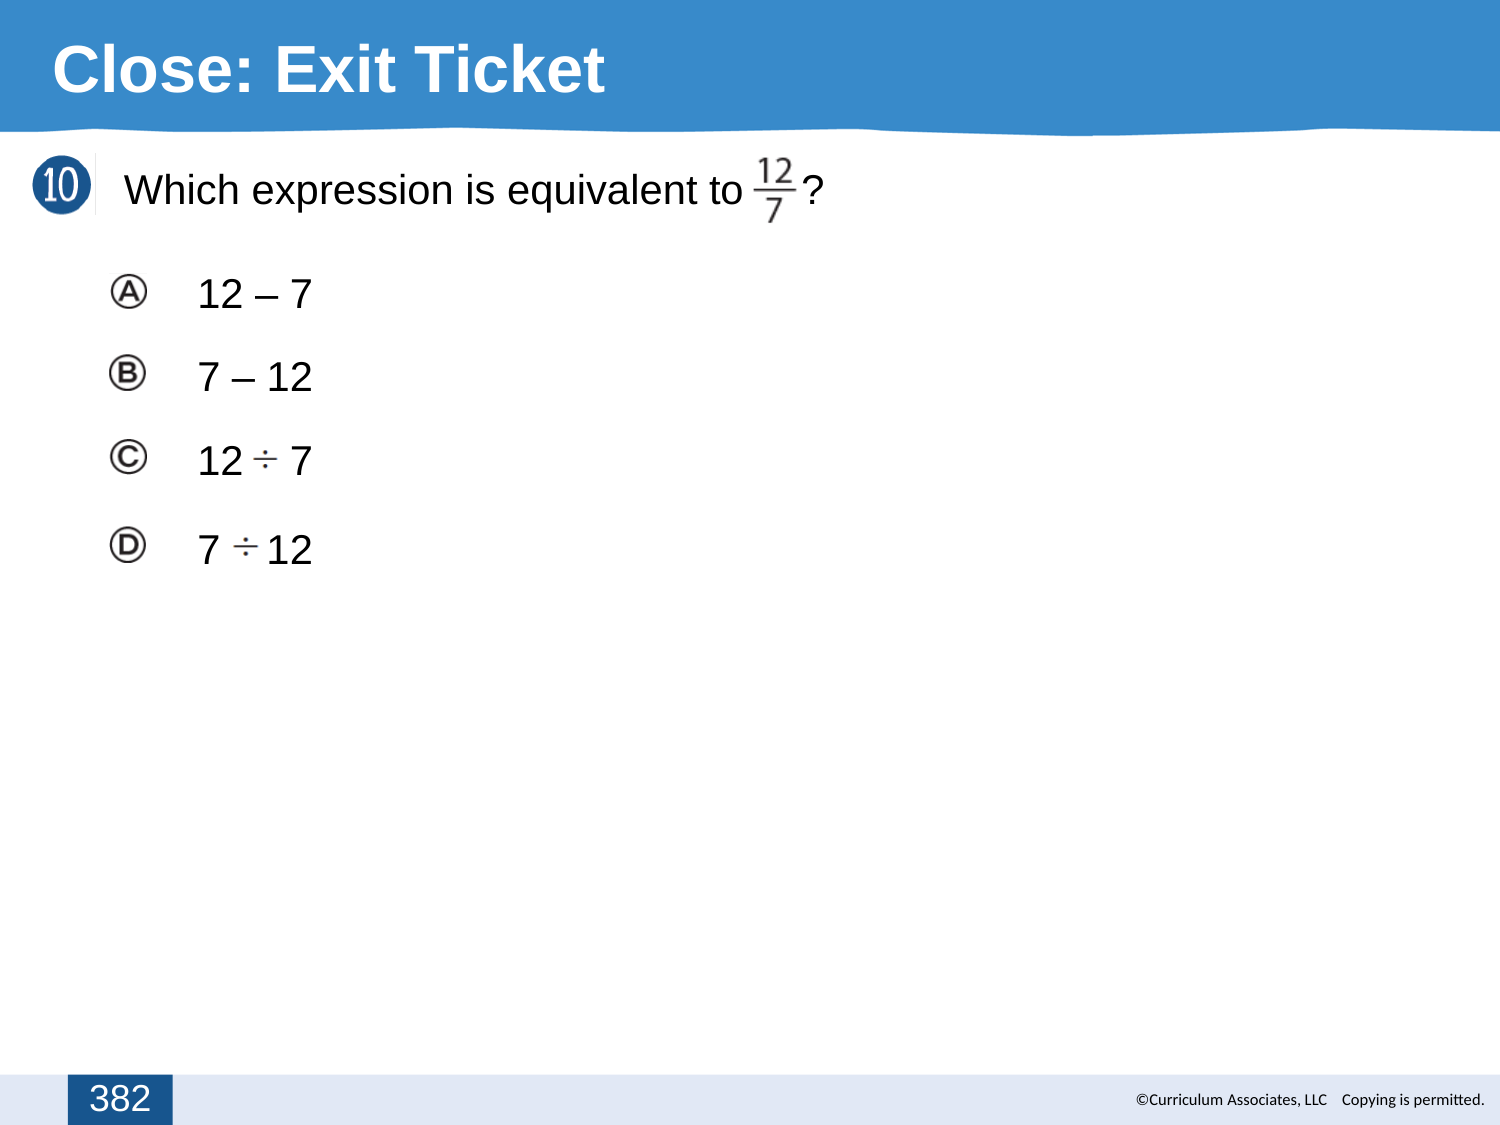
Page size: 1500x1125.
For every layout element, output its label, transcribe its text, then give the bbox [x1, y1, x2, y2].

list Close: Exit Ticket [37, 13, 968, 129]
list 12 7 [182, 426, 385, 491]
picture [109, 438, 147, 475]
picture [228, 529, 265, 570]
list 12 – 7 [182, 258, 385, 323]
picture [751, 152, 798, 226]
picture [109, 353, 147, 391]
list 7 – 12 [182, 342, 385, 406]
list Which expression is equivalent to ? [109, 155, 1010, 276]
list 382 [67, 1074, 173, 1125]
picture [109, 525, 147, 563]
picture [109, 272, 147, 309]
picture [248, 442, 284, 482]
picture [30, 153, 96, 215]
picture [0, 0, 1500, 139]
list 7 12 [182, 515, 385, 579]
